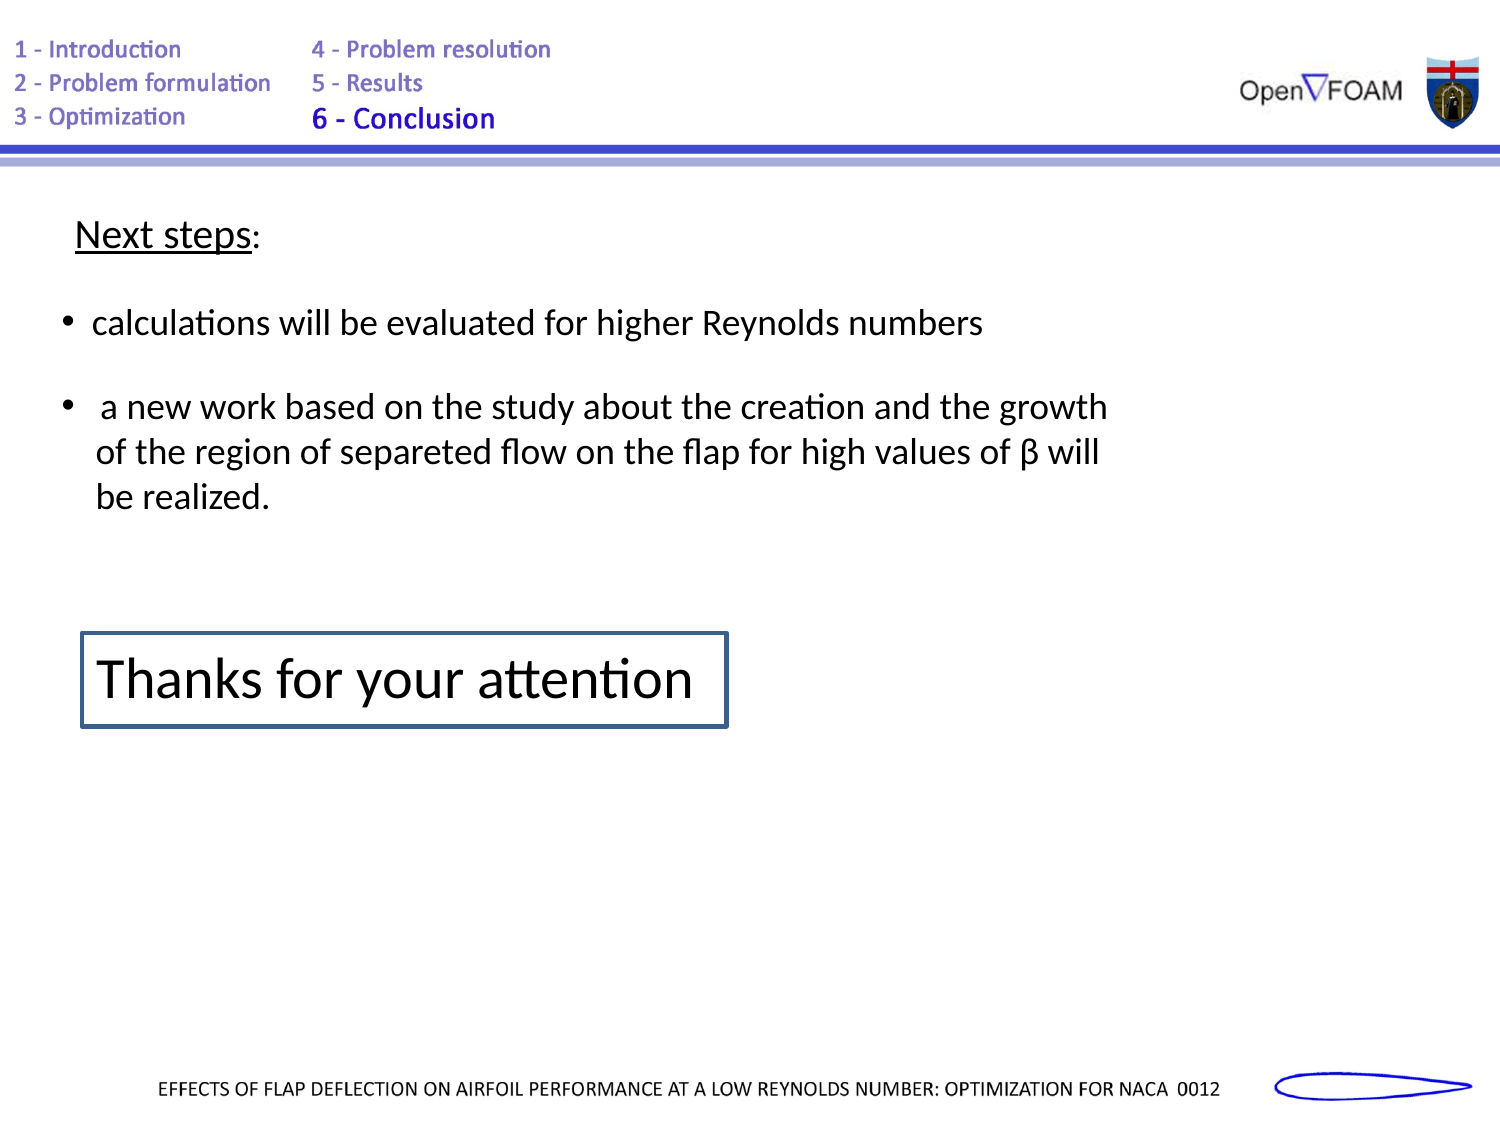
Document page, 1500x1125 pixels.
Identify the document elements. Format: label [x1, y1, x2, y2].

picture [0, 32, 1500, 1125]
text_box [81, 632, 856, 727]
